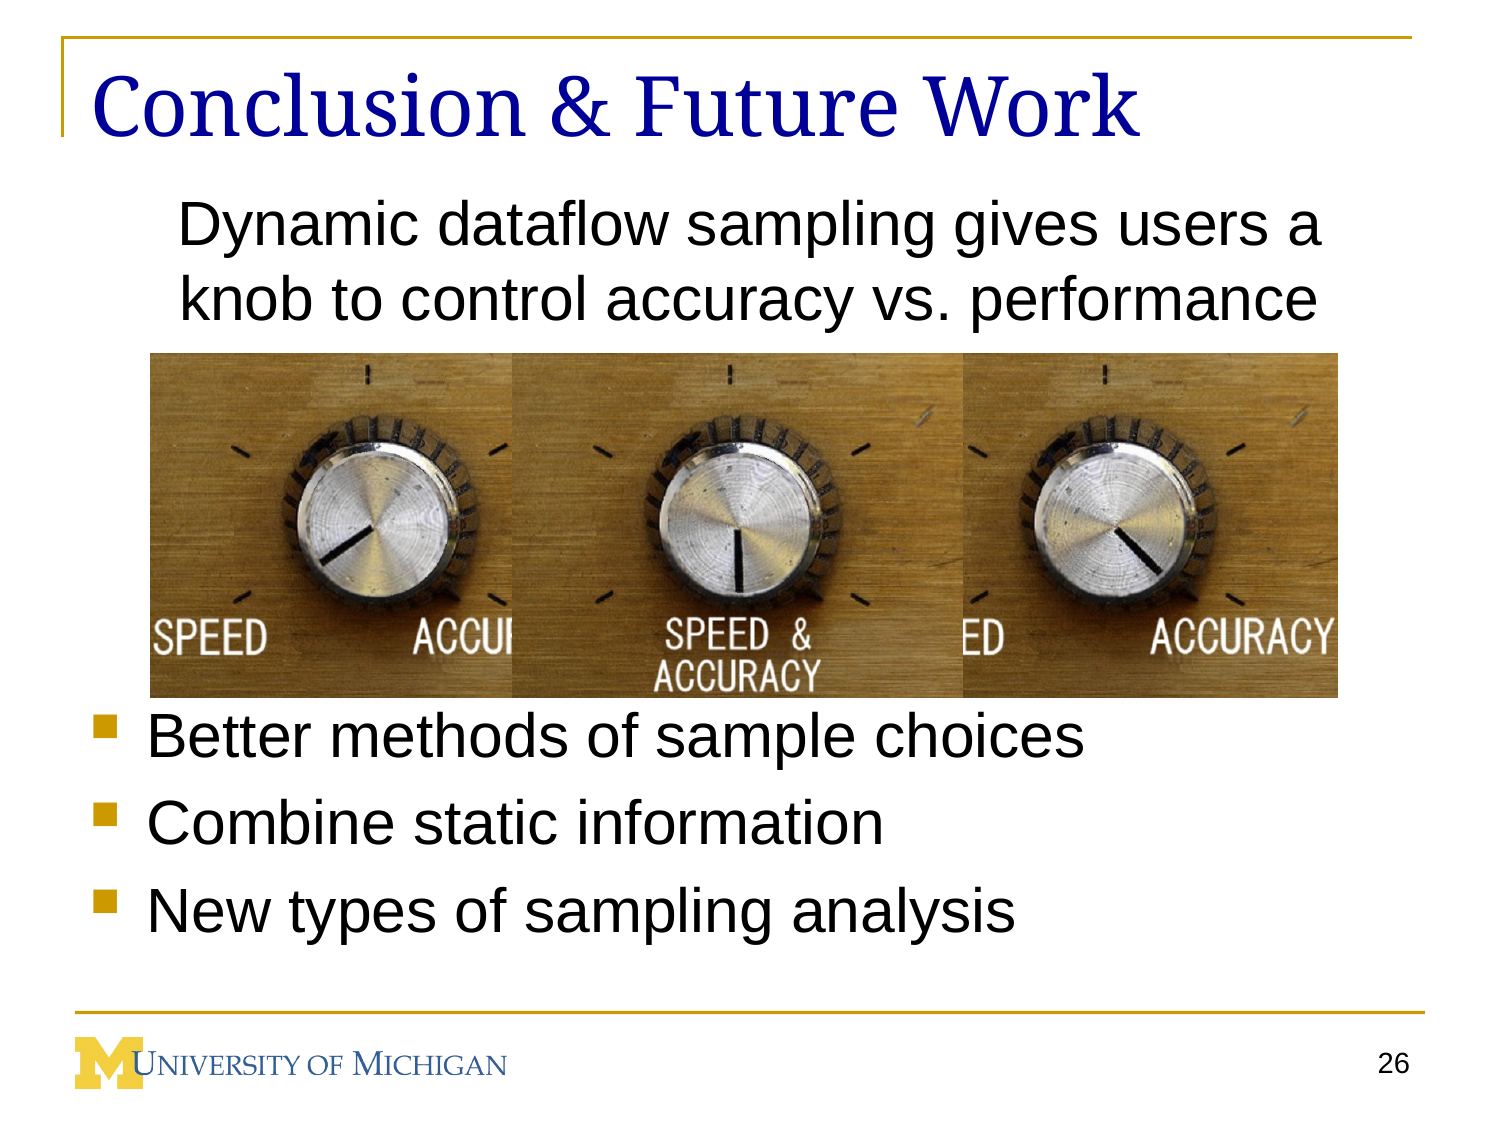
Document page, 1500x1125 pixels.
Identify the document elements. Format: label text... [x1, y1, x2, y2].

slide_number 26 [1074, 1036, 1425, 1113]
picture [149, 353, 1338, 699]
title Conclusion & Future Work [74, 45, 1426, 151]
list Dynamic dataflow sampling gives users a knob to control accuracy vs. performance Better methods of sample choices Combine static information New types of sampling analysis [74, 174, 1426, 1006]
picture [75, 1037, 507, 1089]
